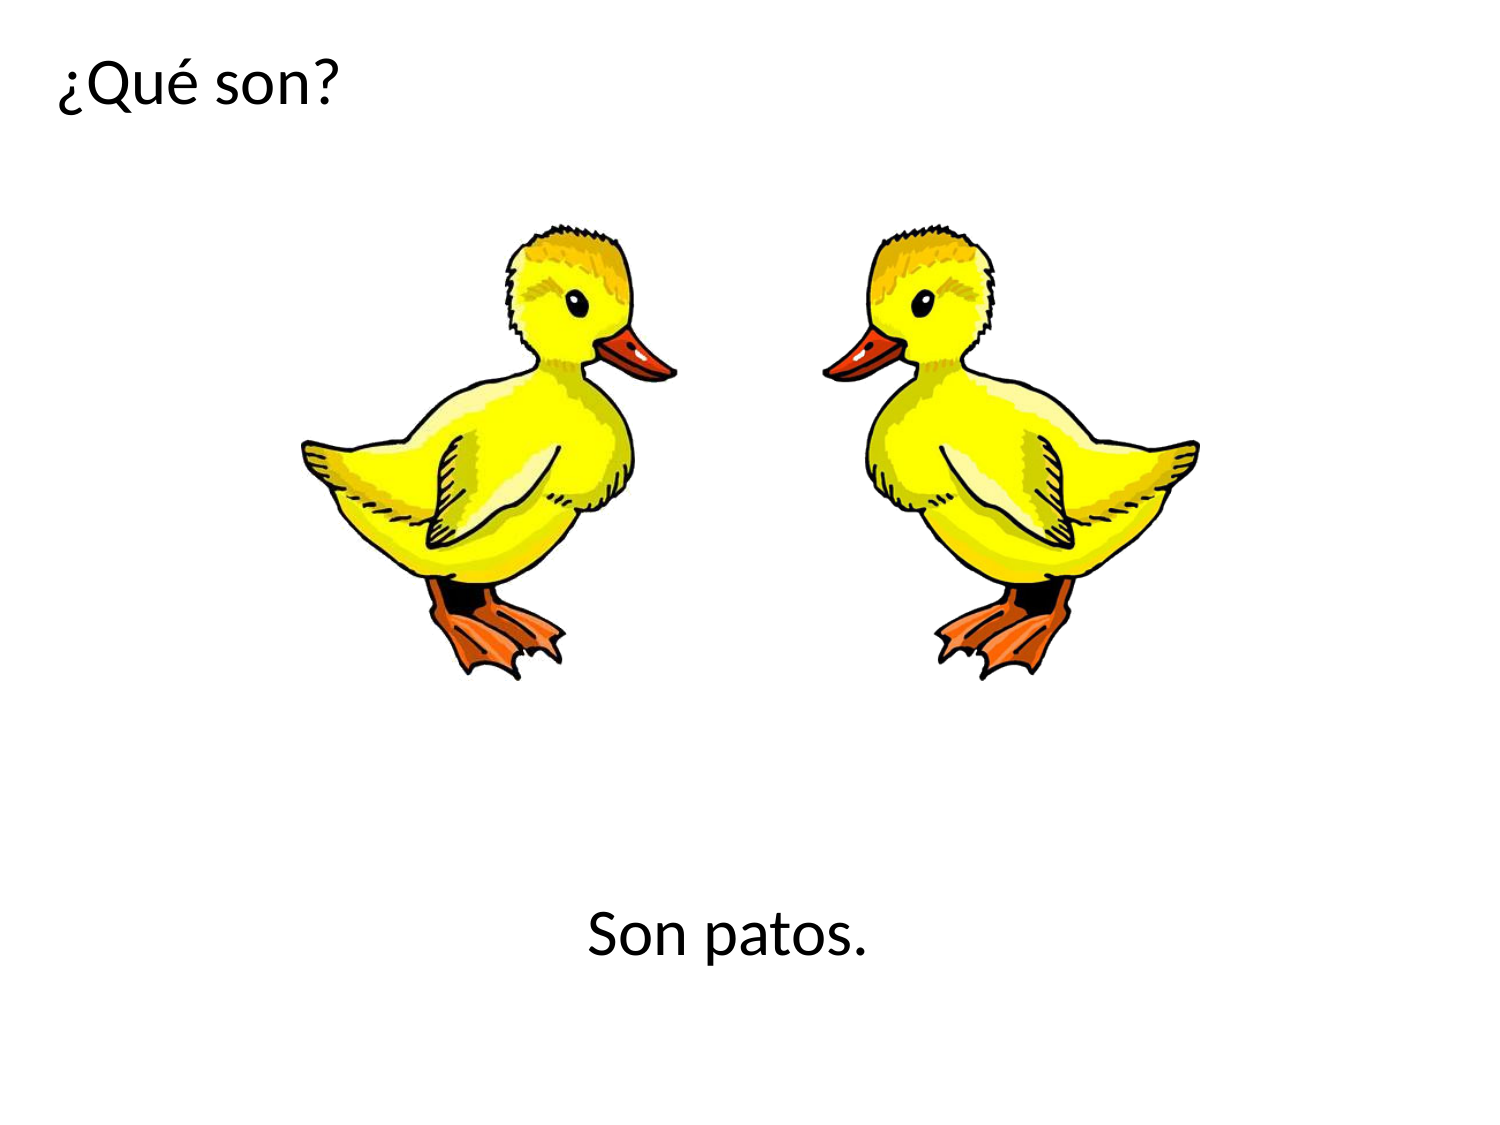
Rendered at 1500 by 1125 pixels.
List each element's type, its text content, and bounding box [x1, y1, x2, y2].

text_box ¿Qué son? [41, 30, 373, 126]
picture [820, 220, 1200, 681]
picture [301, 220, 680, 681]
text_box Son patos. [572, 881, 904, 977]
